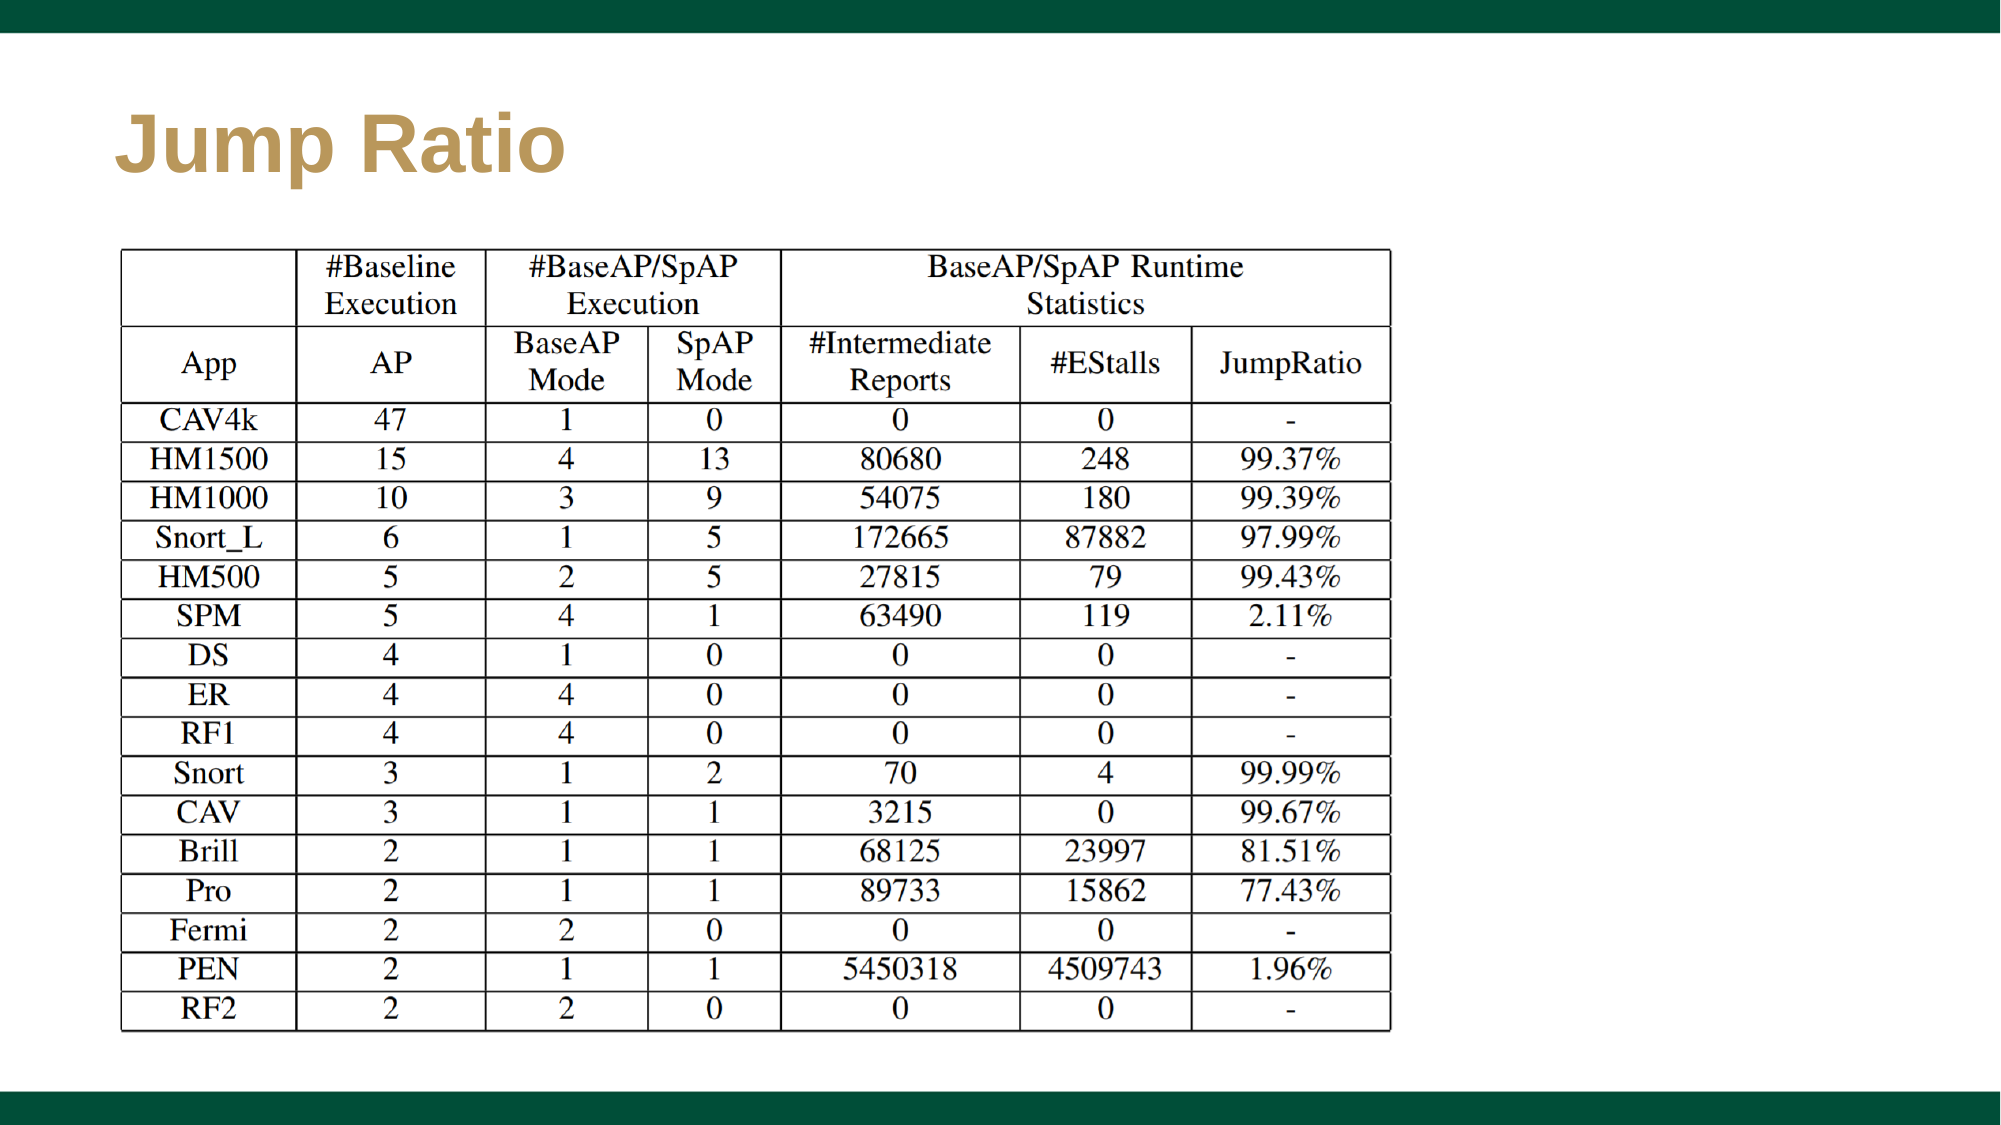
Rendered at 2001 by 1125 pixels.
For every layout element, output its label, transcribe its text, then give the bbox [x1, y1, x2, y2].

title Jump Ratio [99, 45, 1900, 233]
picture [0, 0, 2001, 1125]
